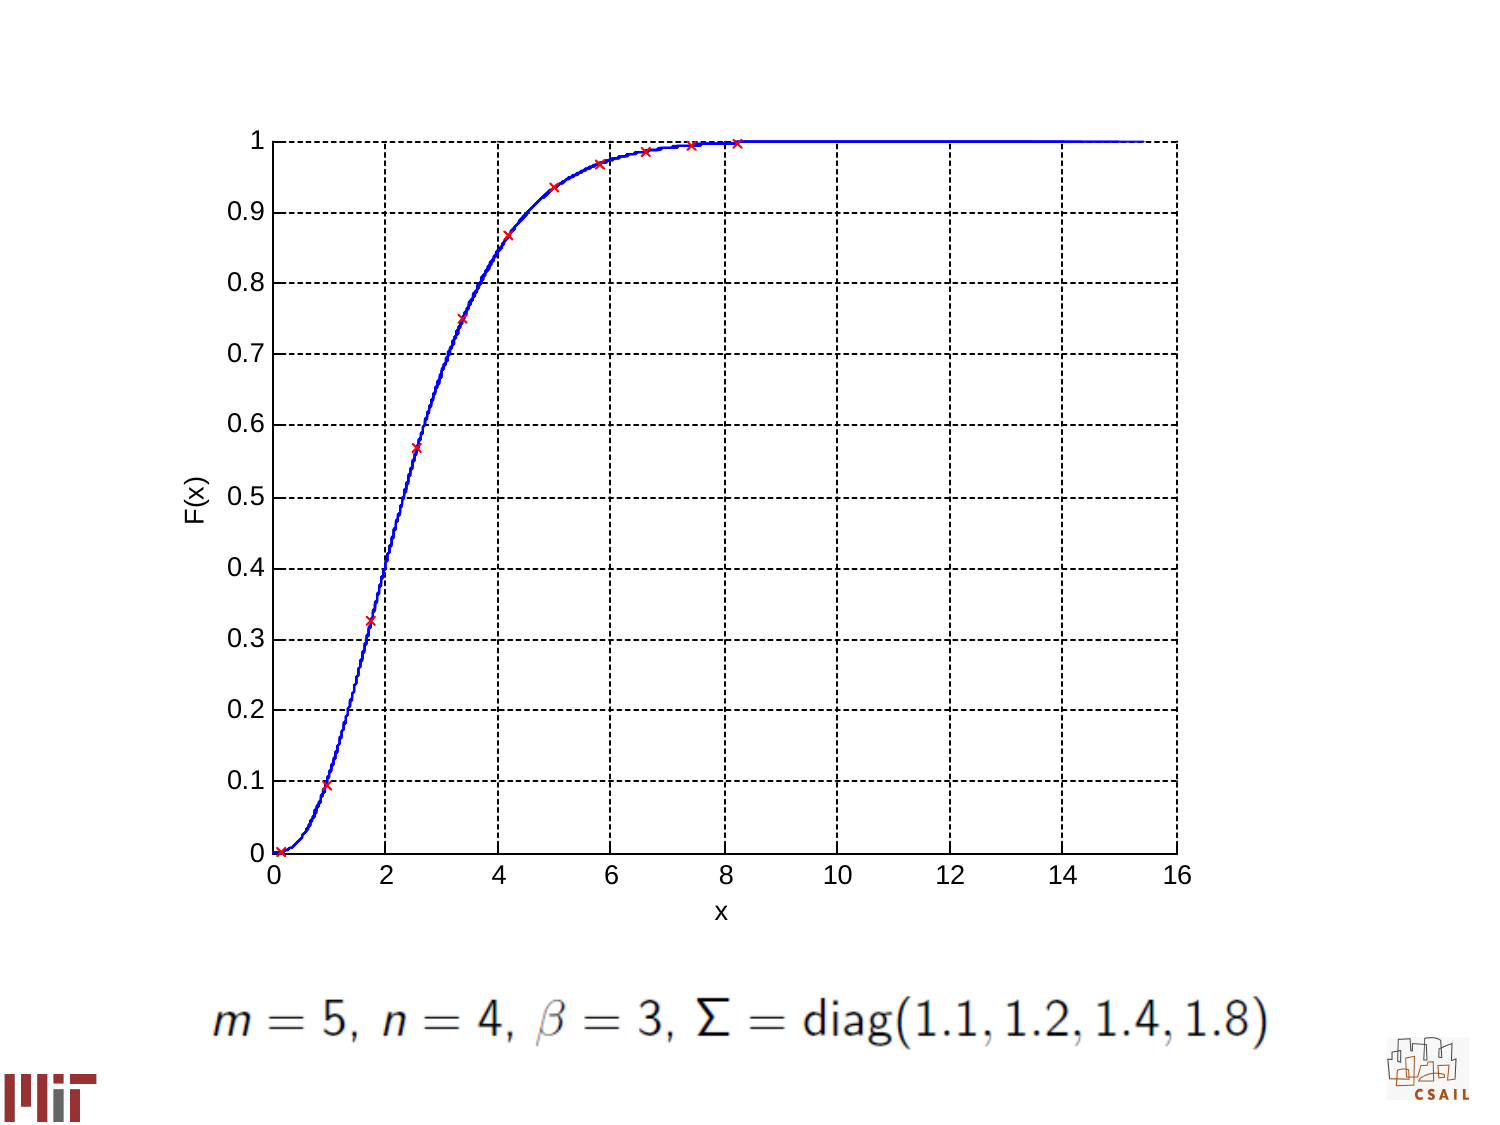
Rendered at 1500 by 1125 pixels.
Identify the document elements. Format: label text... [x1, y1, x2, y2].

picture [0, 1070, 100, 1125]
picture [1387, 1037, 1469, 1100]
picture [120, 74, 1288, 1091]
text_box [23, 10, 1464, 952]
slide_number 77 [1074, 1042, 1426, 1103]
